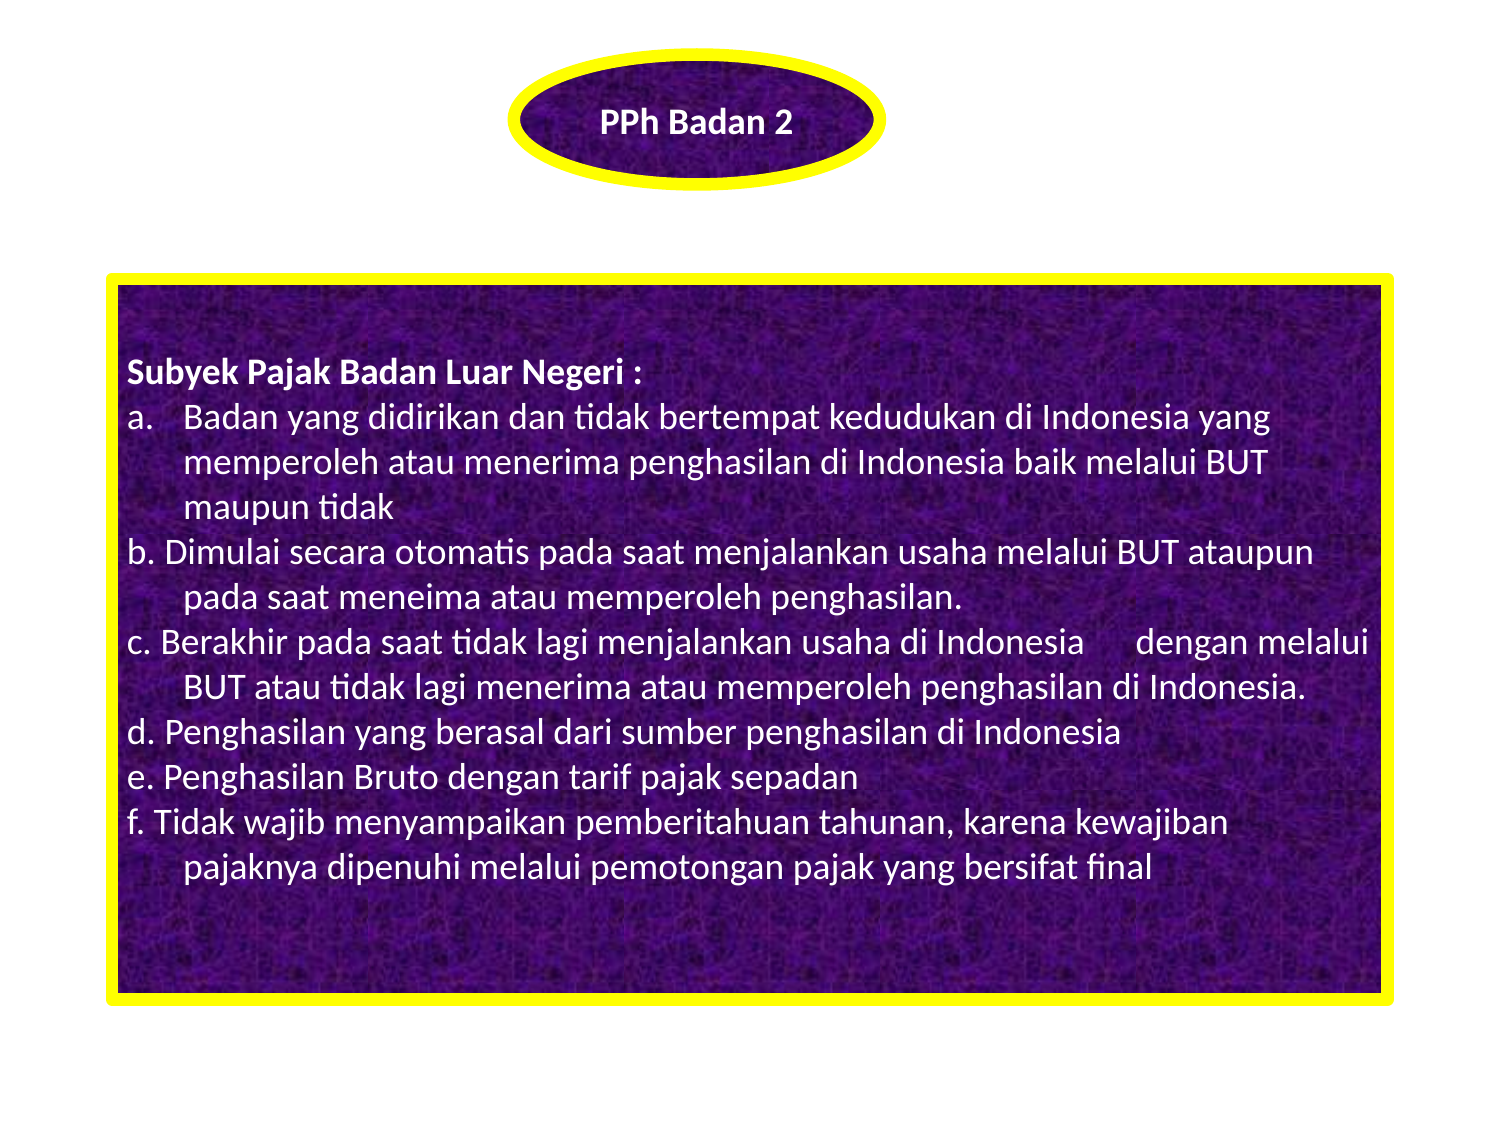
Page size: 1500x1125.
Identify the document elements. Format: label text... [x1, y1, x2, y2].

text_box Subyek Pajak Badan Luar Negeri : Badan yang didirikan dan tidak bertempat kedudukan di Indonesia yang memperoleh atau menerima penghasilan di Indonesia baik melalui BUT maupun tidak b. Dimulai secara otomatis pada saat menjalankan usaha melalui BUT ataupun pada saat meneima atau memperoleh penghasilan. c. Berakhir pada saat tidak lagi menjalankan usaha di Indonesia dengan melalui BUT atau tidak lagi menerima atau memperoleh penghasilan di Indonesia. d. Penghasilan yang berasal dari sumber penghasilan di Indonesia e. Penghasilan Bruto dengan tarif pajak sepadan f. Tidak wajib menyampaikan pemberitahuan tahunan, karena kewajiban pajaknya dipenuhi melalui pemotongan pajak yang bersifat final [110, 277, 1390, 1002]
text_box PPh Badan 2 [511, 52, 883, 187]
